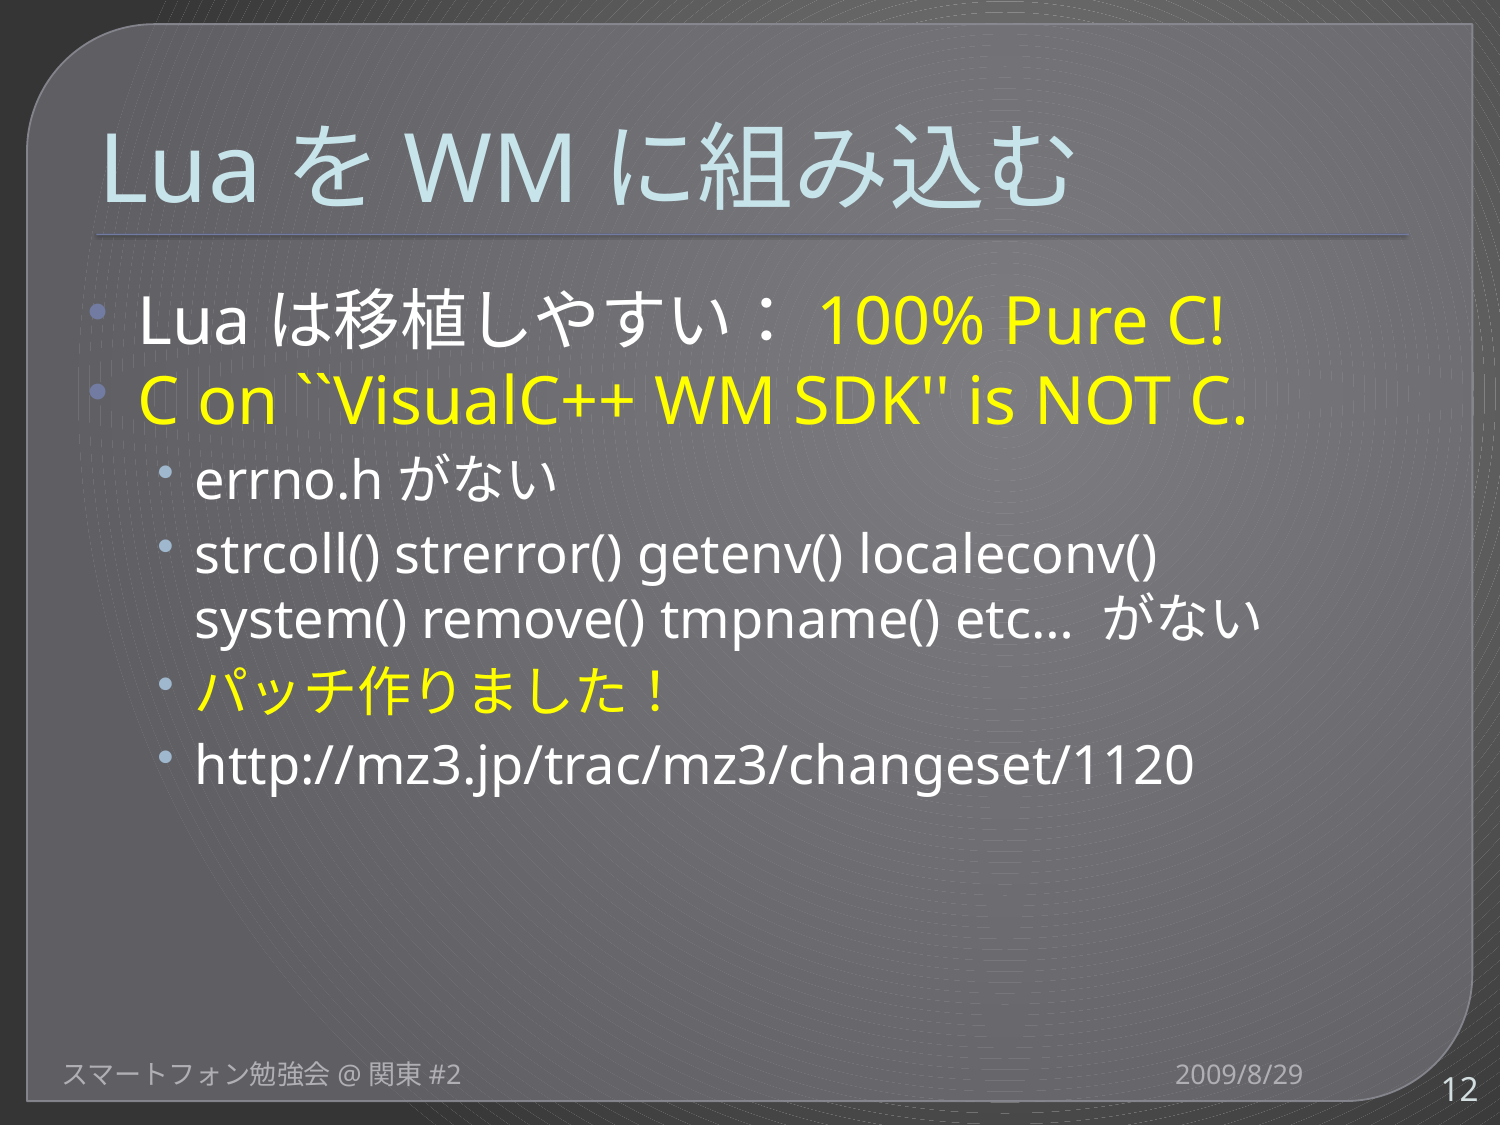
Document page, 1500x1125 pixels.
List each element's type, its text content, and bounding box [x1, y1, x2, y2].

slide_number 12 [1417, 1068, 1494, 1114]
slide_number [1160, 1050, 1405, 1095]
title LuaをWMに組み込む [75, 41, 1425, 230]
list Luaは移植しやすい：100% Pure C! C on ``VisualC++ WM SDK'' is NOT C. errno.hがない strcoll() strerror() getenv() localeconv() system() remove() tmpname() etc… がない パッチ作りました！ http://mz3.jp/trac/mz3/changeset/1120 [75, 270, 1425, 1013]
footer スマートフォン勉強会@関東#2 [46, 1050, 904, 1095]
